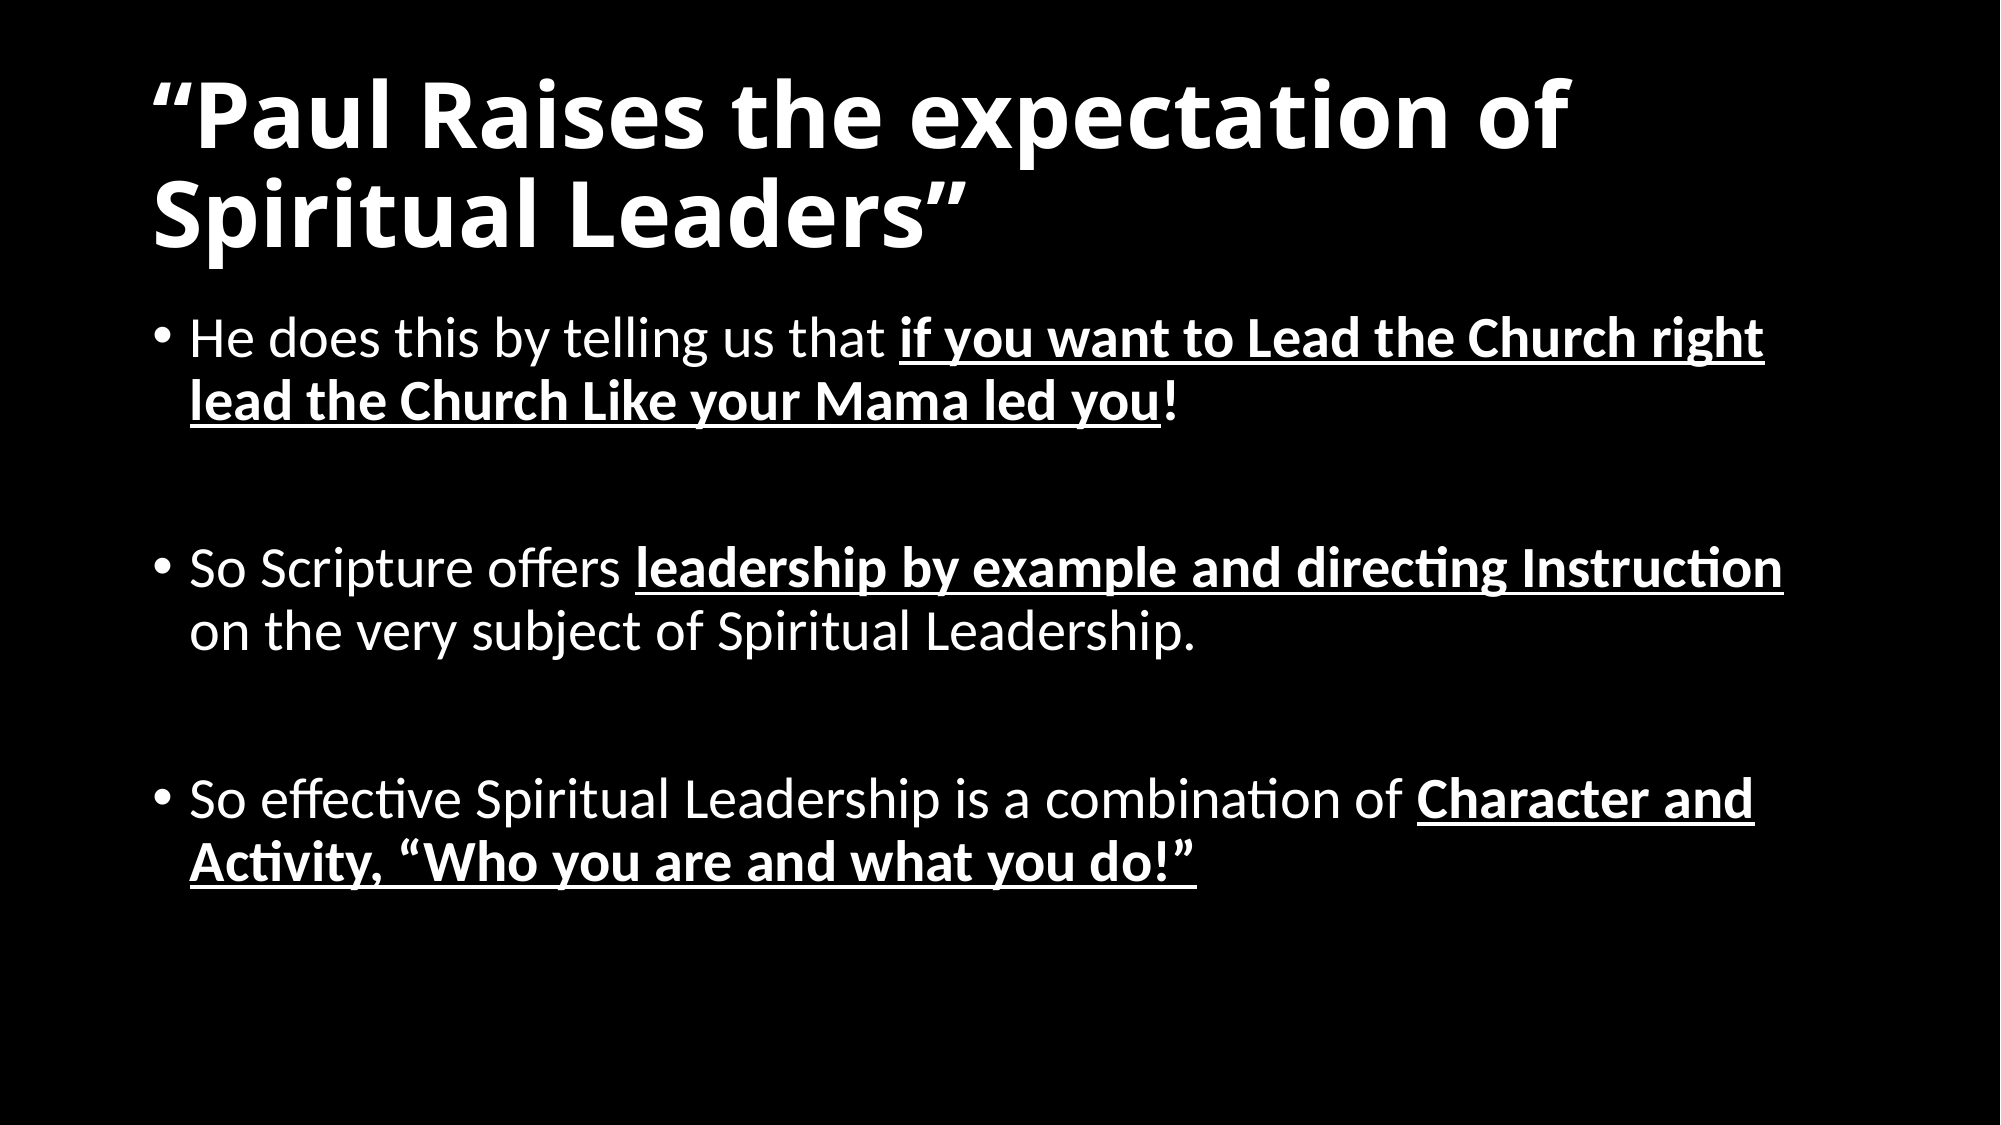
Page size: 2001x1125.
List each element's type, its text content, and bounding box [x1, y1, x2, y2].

list He does this by telling us that if you want to Lead the Church right lead the Church Like your Mama led you! So Scripture offers leadership by example and directing Instruction on the very subject of Spiritual Leadership. So effective Spiritual Leadership is a combination of Character and Activity, “Who you are and what you do!” [137, 299, 1863, 1014]
title “Paul Raises the expectation of Spiritual Leaders” [137, 59, 1863, 278]
